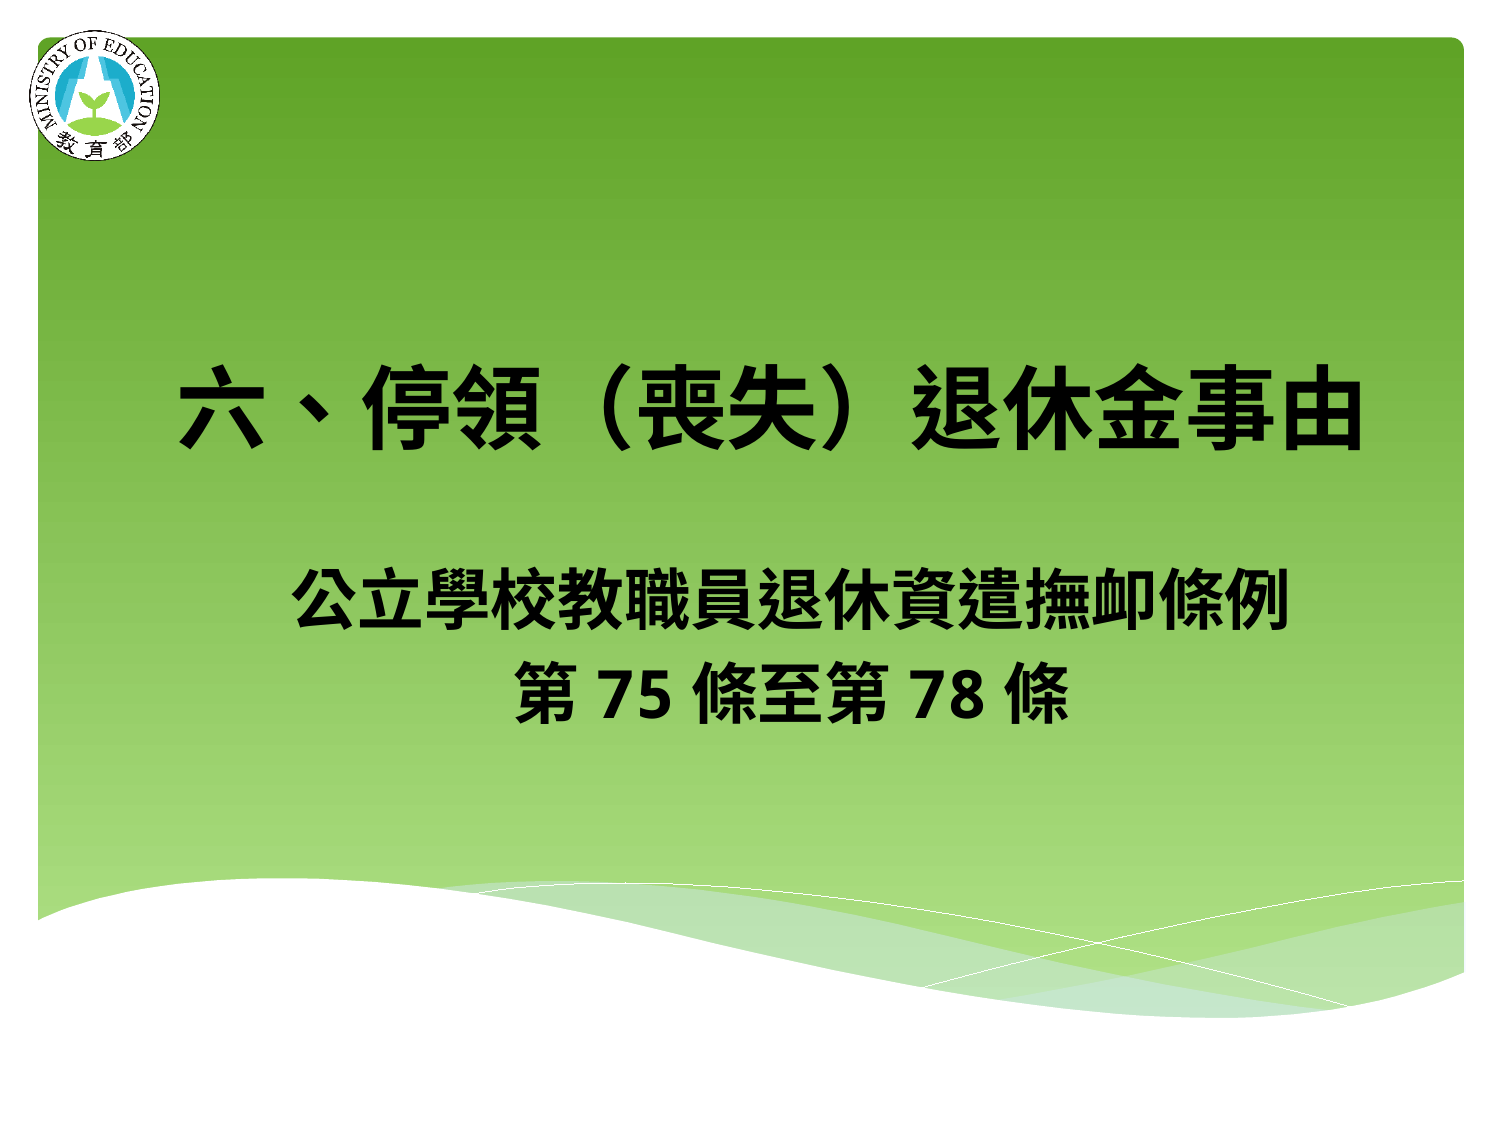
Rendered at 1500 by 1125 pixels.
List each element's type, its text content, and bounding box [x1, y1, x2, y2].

picture [29, 30, 160, 162]
subtitle 公立學校教職員退休資遣撫卹條例 第75條至第78條 [228, 549, 1354, 765]
title 六、停領（喪失）退休金事由 [134, 336, 1413, 470]
